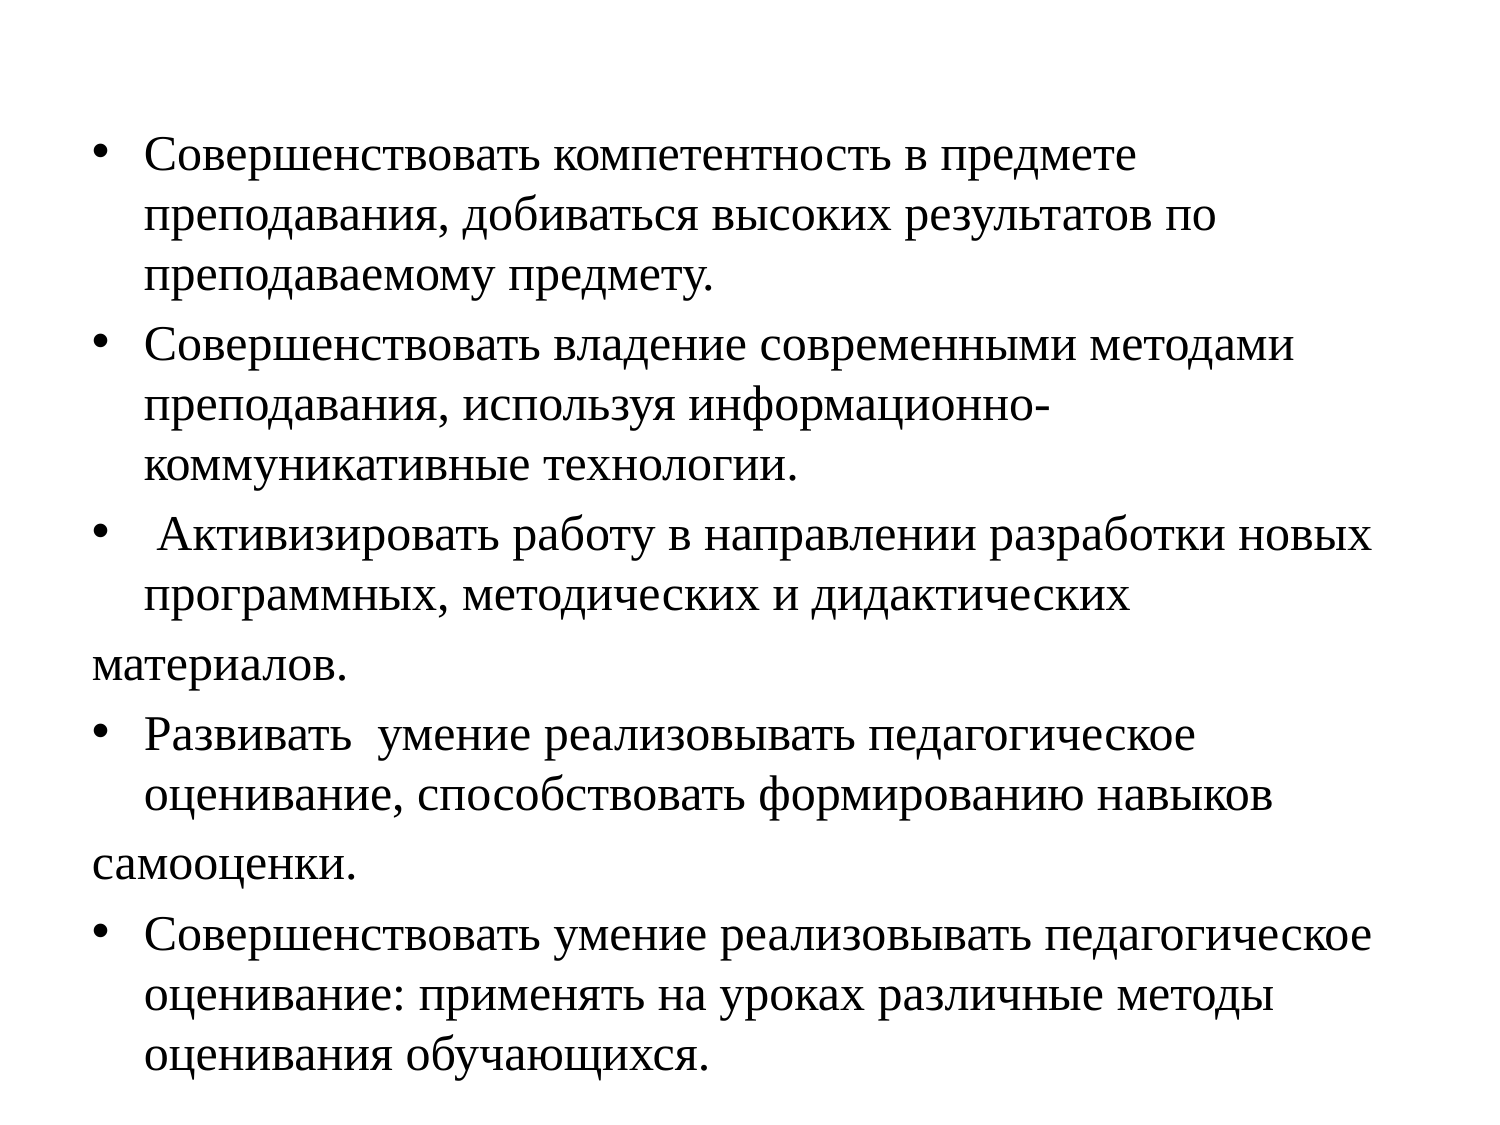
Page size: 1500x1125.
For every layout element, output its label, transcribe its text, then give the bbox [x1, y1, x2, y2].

list Совершенствовать компетентность в предмете преподавания, добиваться высоких результатов по преподаваемому предмету. Совершенствовать владение современными методами преподавания, используя информационно- коммуникативные технологии. Активизировать работу в направлении разработки новых программных, методических и дидактических материалов. Развивать умение реализовывать педагогическое оценивание, способствовать формированию навыков самооценки. Совершенствовать умение реализовывать педагогическое оценивание: применять на уроках различные методы оценивания обучающихся. [76, 42, 1461, 1094]
